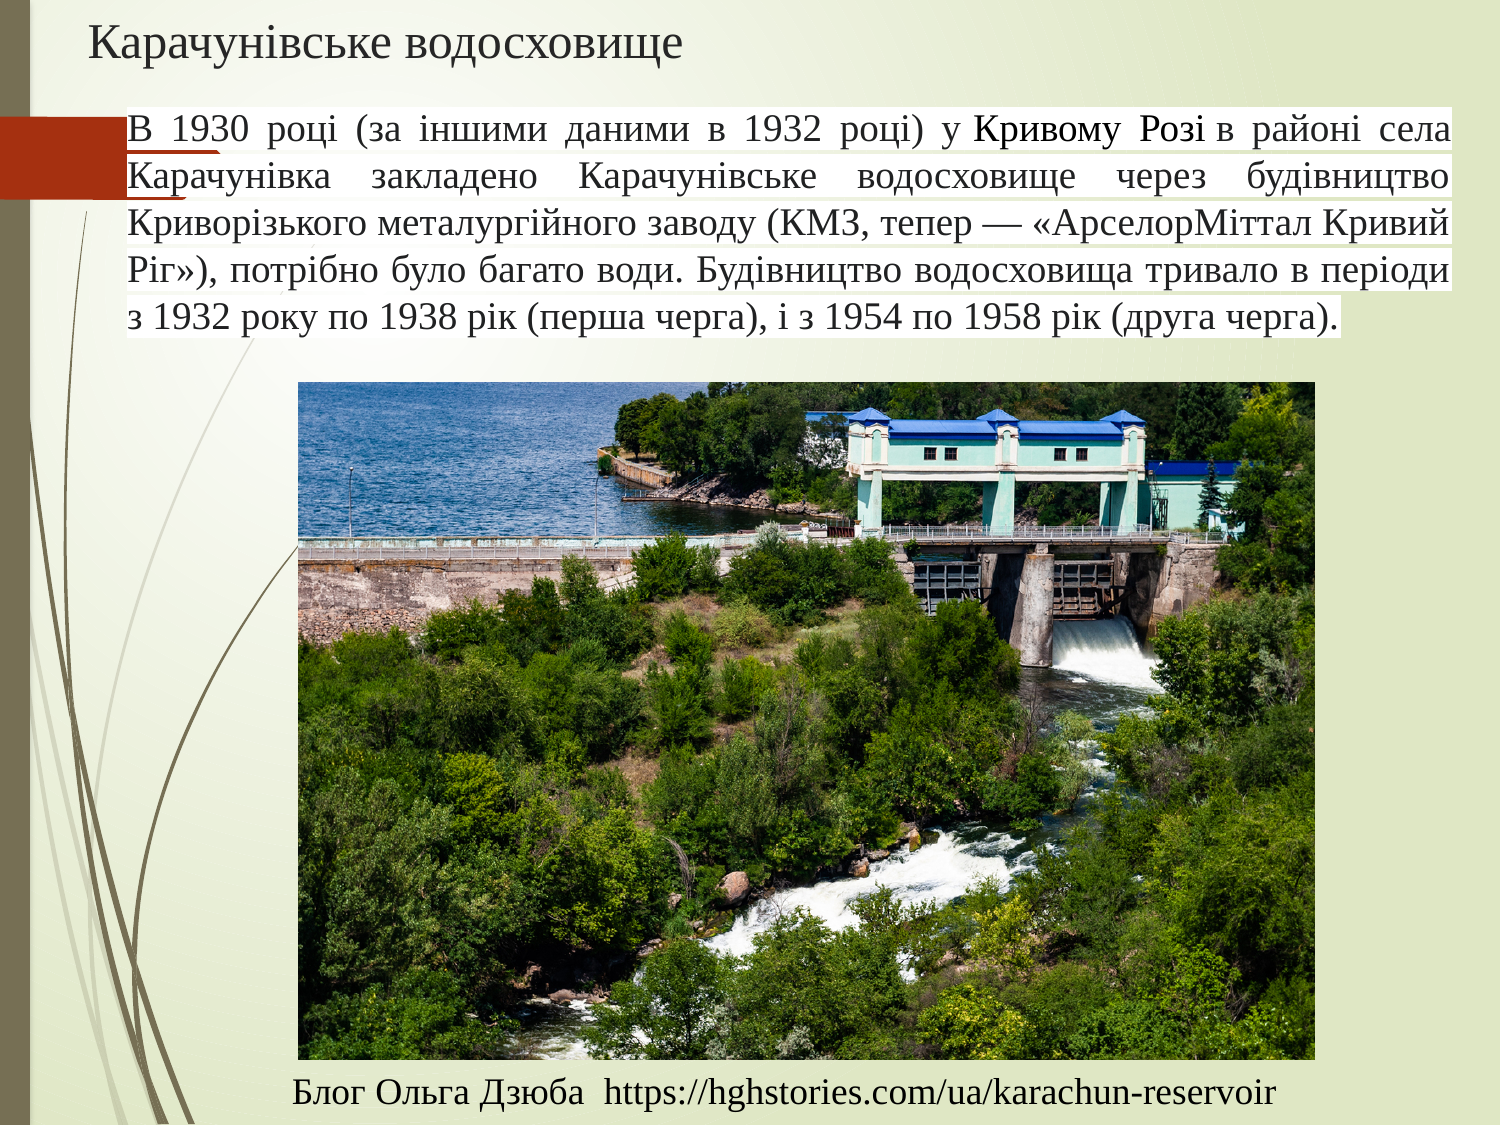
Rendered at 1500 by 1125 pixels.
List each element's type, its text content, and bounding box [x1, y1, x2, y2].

picture [298, 381, 1315, 1060]
title Карачунівське водосховище [72, 1, 1236, 95]
text_box Блог Ольга Дзюба https://hghstories.com/ua/karachun-reservoir [267, 1059, 1312, 1120]
list В 1930 році (за іншими даними в 1932 році) у Кривому Розі в районі села Карачунівка закладено Карачунівське водосховище через будівництво Криворізького металургійного заводу (КМЗ, тепер — «АрселорМіттал Кривий Ріг»), потрібно було багато води. Будівництво водосховища тривало в періоди з 1932 року по 1938 рік (перша черга), і з 1954 по 1958 рік (друга черга). [112, 94, 1467, 395]
